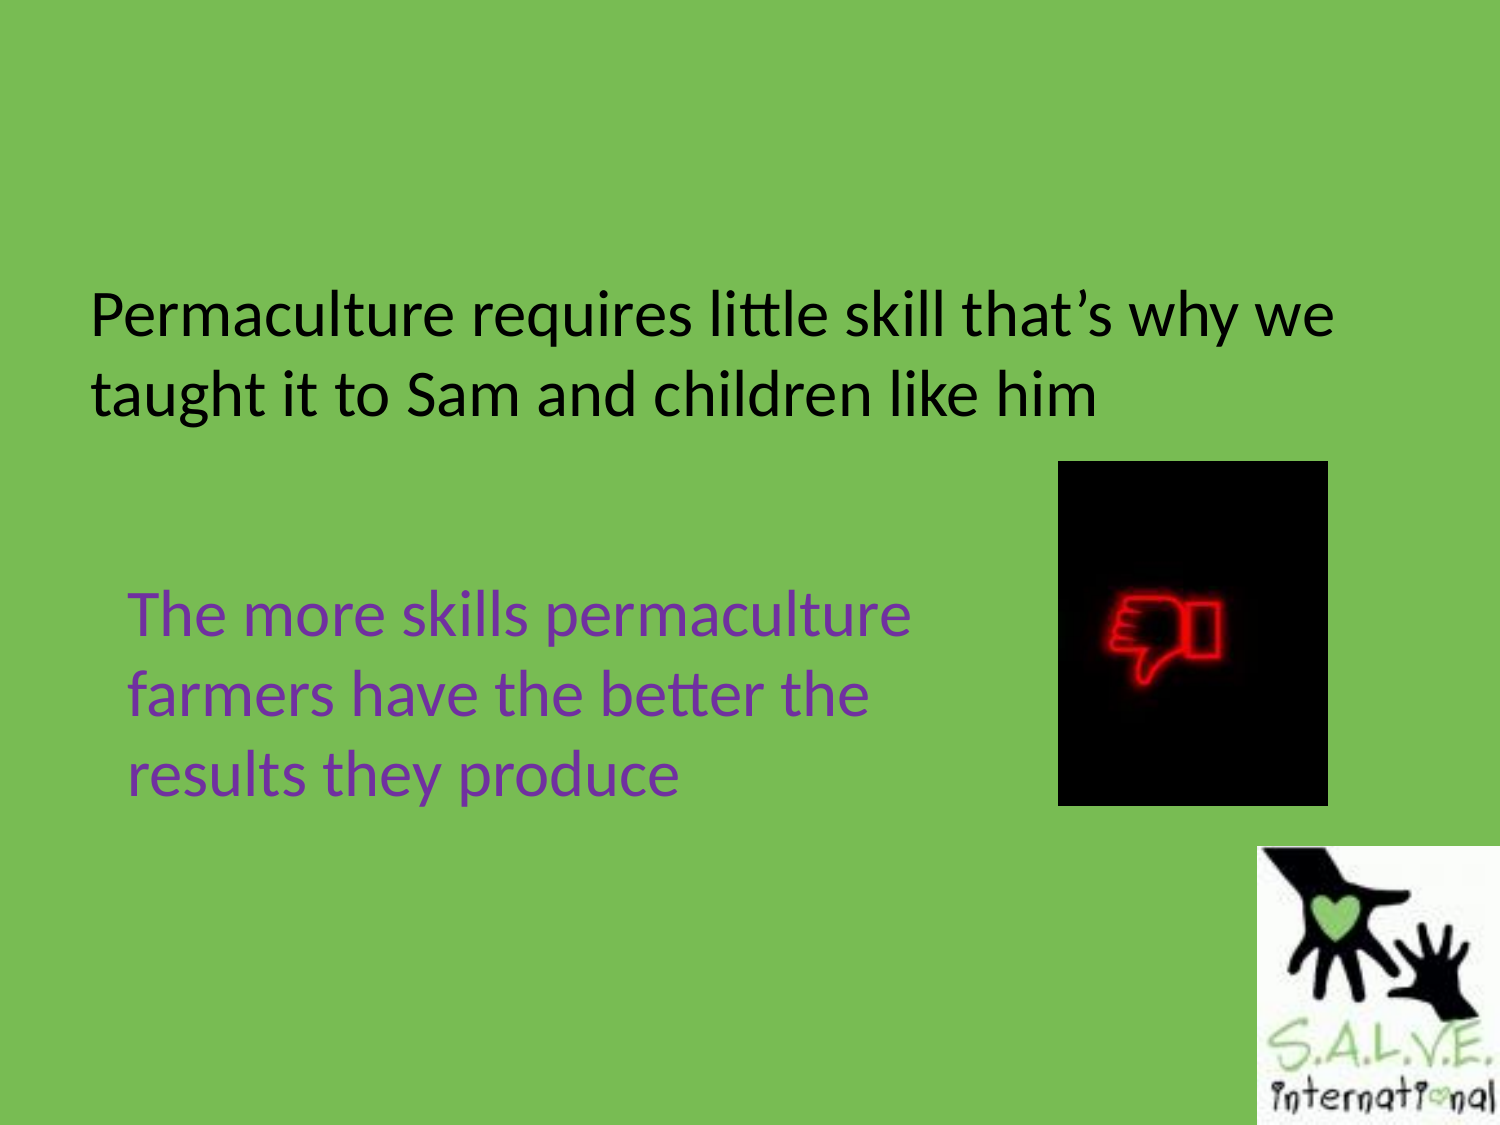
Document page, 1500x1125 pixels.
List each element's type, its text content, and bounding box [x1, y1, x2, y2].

list Permaculture requires little skill that’s why we taught it to Sam and children like him [75, 262, 1425, 1005]
text_box The more skills permaculture farmers have the better the results they produce [112, 562, 940, 818]
picture [1058, 461, 1329, 806]
picture [1257, 845, 1500, 1125]
